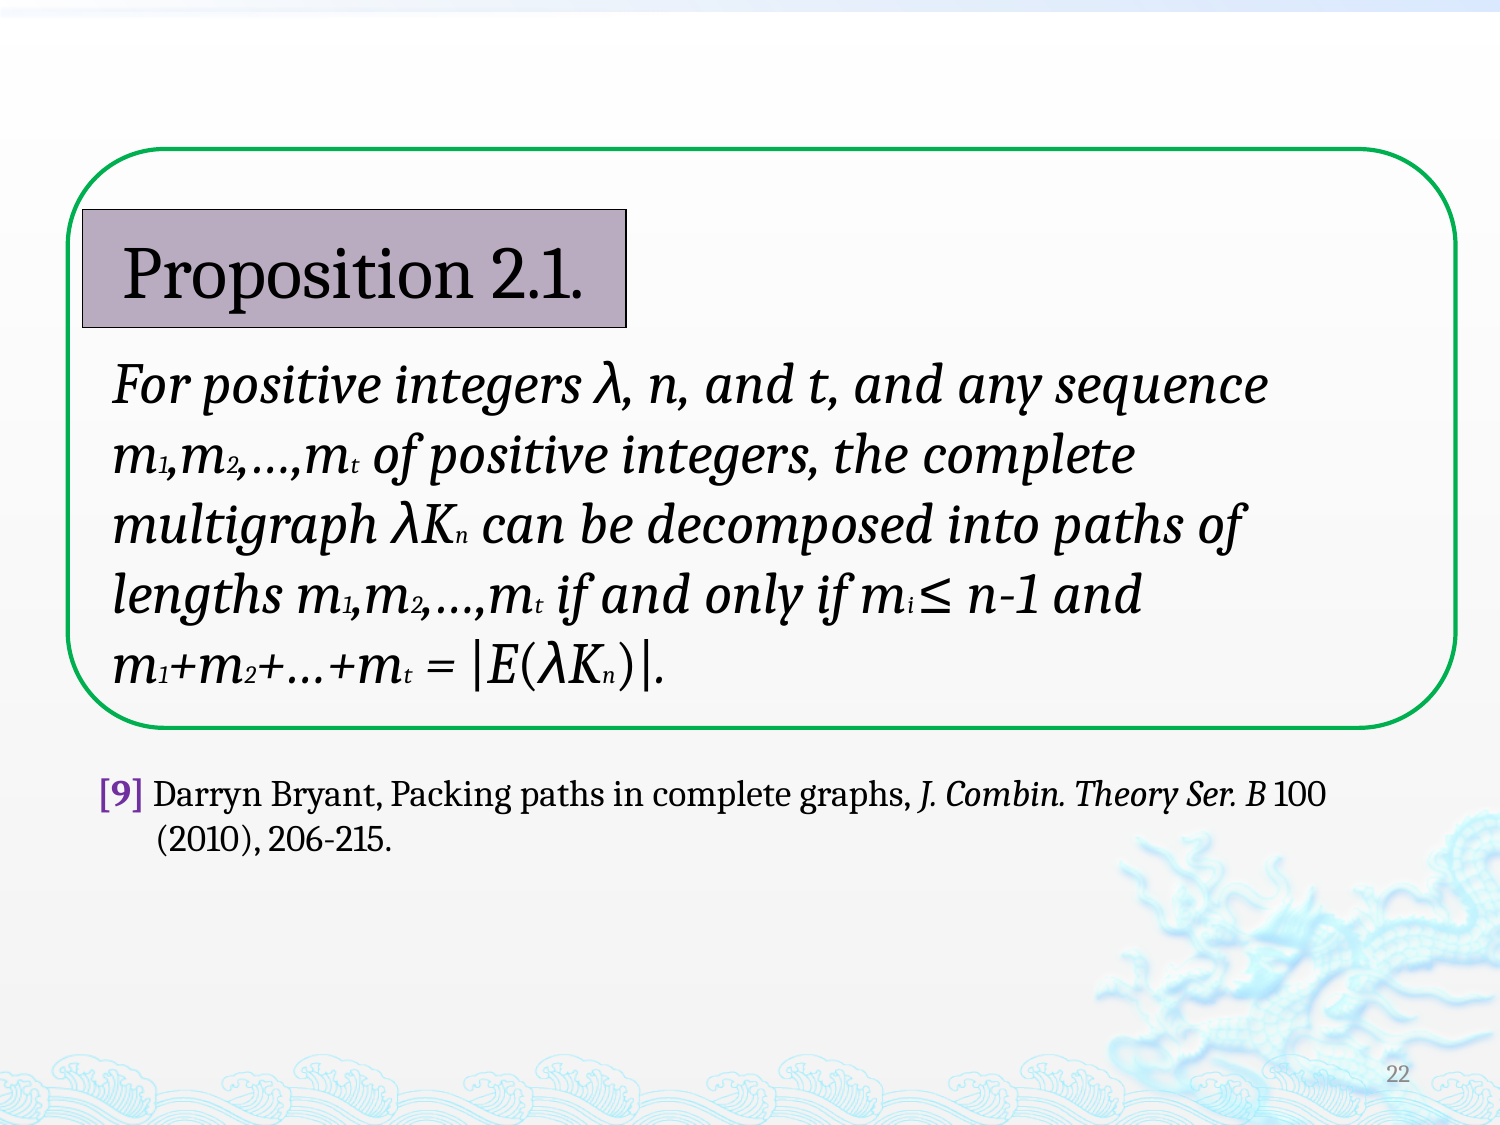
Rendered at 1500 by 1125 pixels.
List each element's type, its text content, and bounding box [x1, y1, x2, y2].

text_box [67, 148, 1457, 729]
text_box [9] Darryn Bryant, Packing paths in complete graphs, J. Combin. Theory Ser. B 100 (2010), 206-215. [82, 761, 1441, 867]
slide_number 22 [1074, 1042, 1425, 1103]
